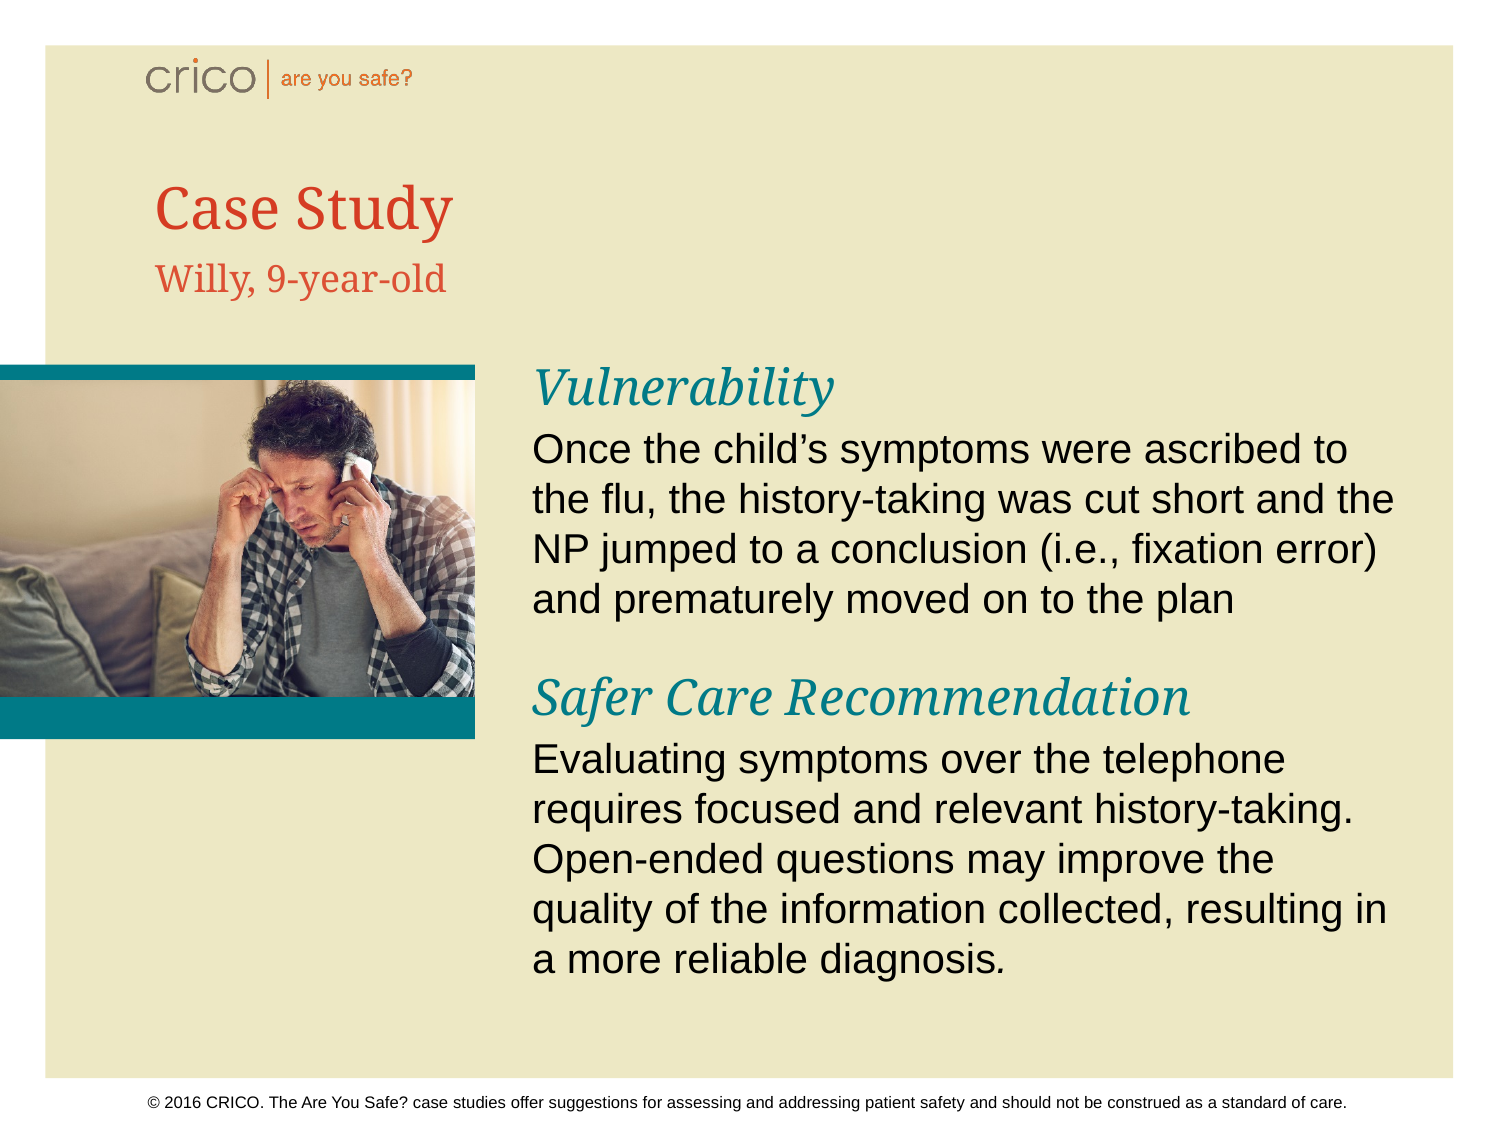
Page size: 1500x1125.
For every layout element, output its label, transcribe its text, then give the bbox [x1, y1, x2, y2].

picture [0, 379, 476, 698]
list Willy, 9-year-old [148, 248, 1353, 315]
text_box [0, 364, 475, 379]
title Case Study [148, 111, 1356, 248]
footer © 2016 CRICO. The Are You Safe? case studies offer suggestions for assessing and addressing patient safety and should not be construed as a standard of care. [147, 1084, 1422, 1125]
picture [146, 58, 420, 99]
list Vulnerability Once the child’s symptoms were ascribed to the flu, the history-taking was cut short and the NP jumped to a conclusion (i.e., fixation error) and prematurely moved on to the plan Safer Care Recommendation Evaluating symptoms over the telephone requires focused and relevant history-taking. Open-ended questions may improve the quality of the information collected, resulting in a more reliable diagnosis. [525, 349, 1407, 1051]
text_box [0, 705, 475, 740]
